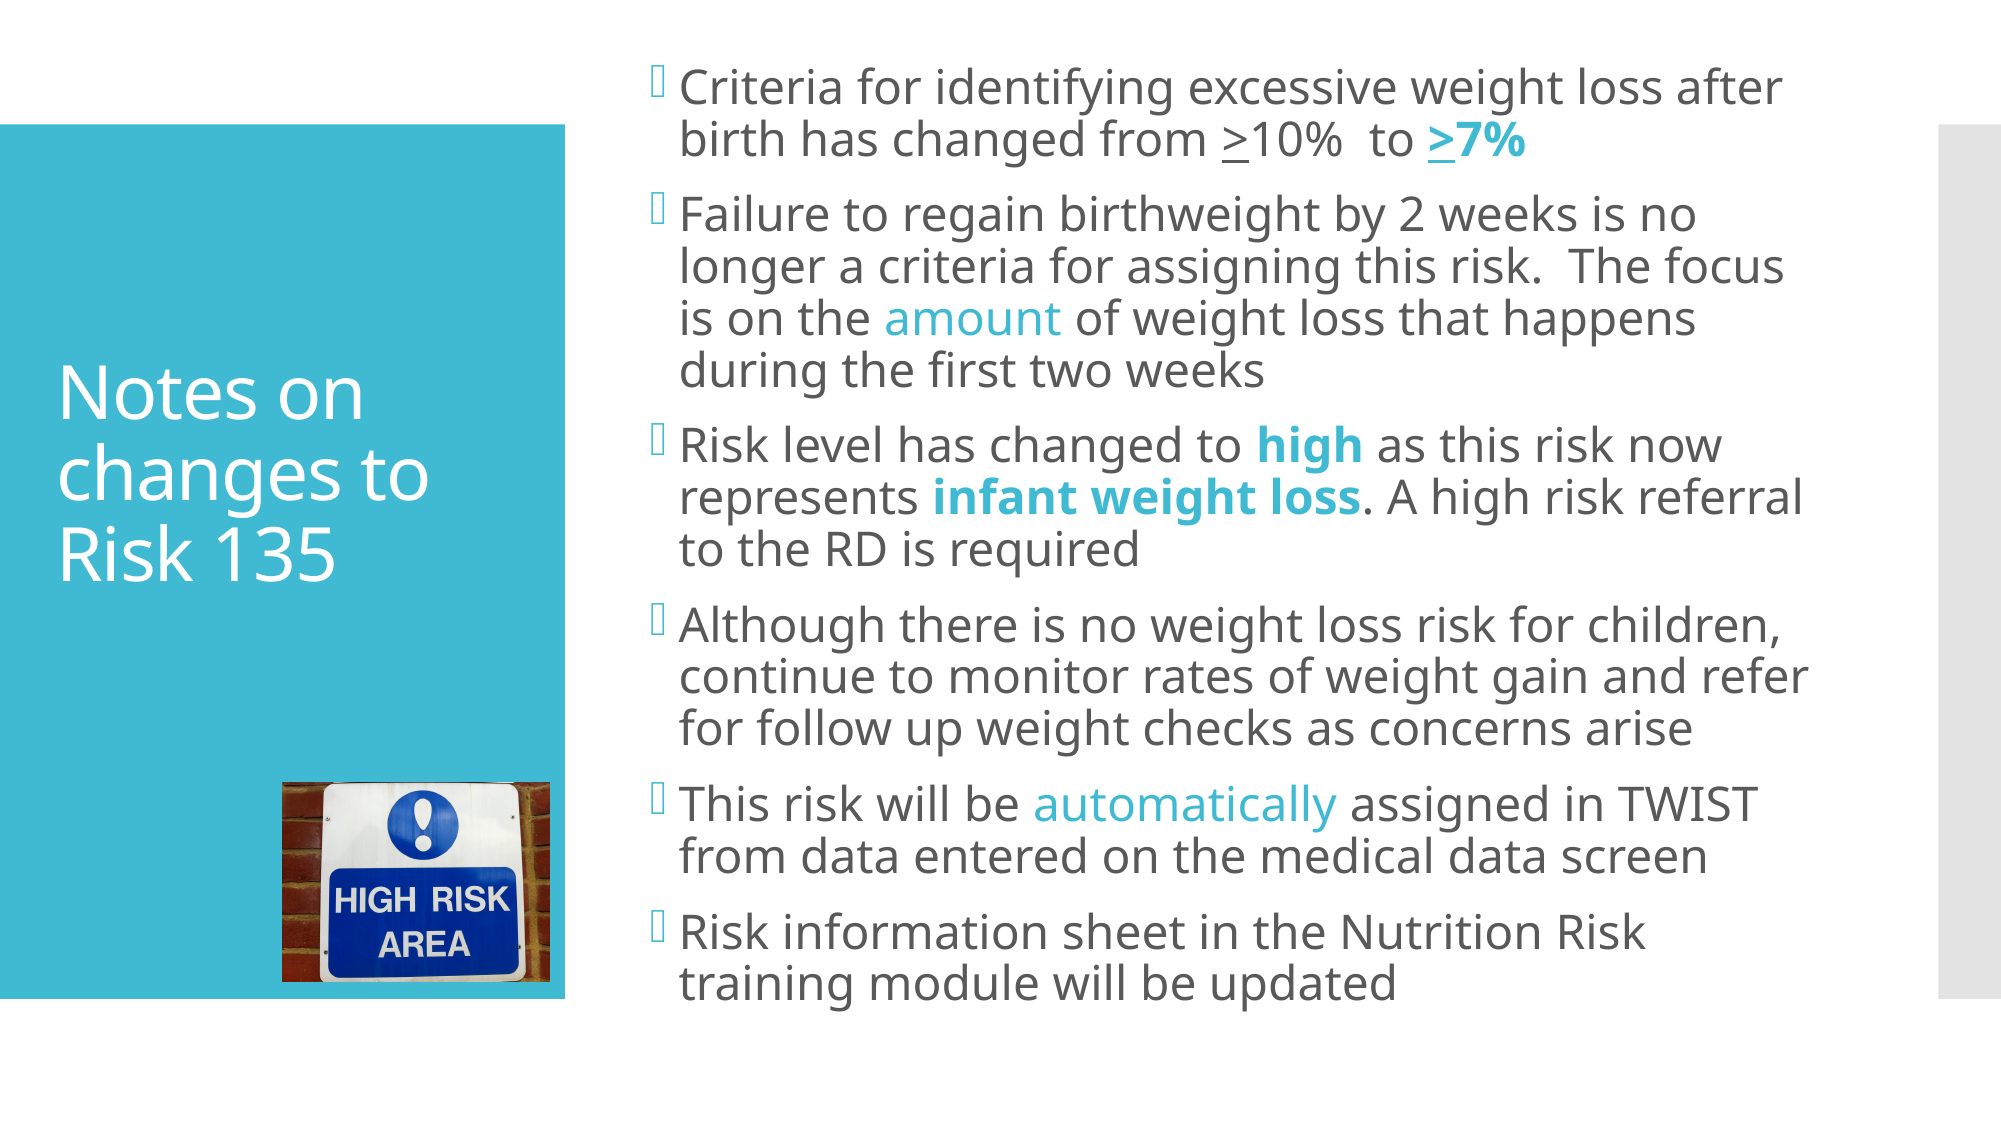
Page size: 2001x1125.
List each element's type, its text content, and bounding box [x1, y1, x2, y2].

list Criteria for identifying excessive weight loss after birth has changed from >10% to >7% Failure to regain birthweight by 2 weeks is no longer a criteria for assigning this risk. The focus is on the amount of weight loss that happens during the first two weeks Risk level has changed to high as this risk now represents infant weight loss. A high risk referral to the RD is required Although there is no weight loss risk for children, continue to monitor rates of weight gain and refer for follow up weight checks as concerns arise This risk will be automatically assigned in TWIST from data entered on the medical data screen Risk information sheet in the Nutrition Risk training module will be updated [634, 42, 1835, 1032]
picture [281, 782, 550, 982]
title Notes on changes to Risk 135 [41, 184, 525, 940]
